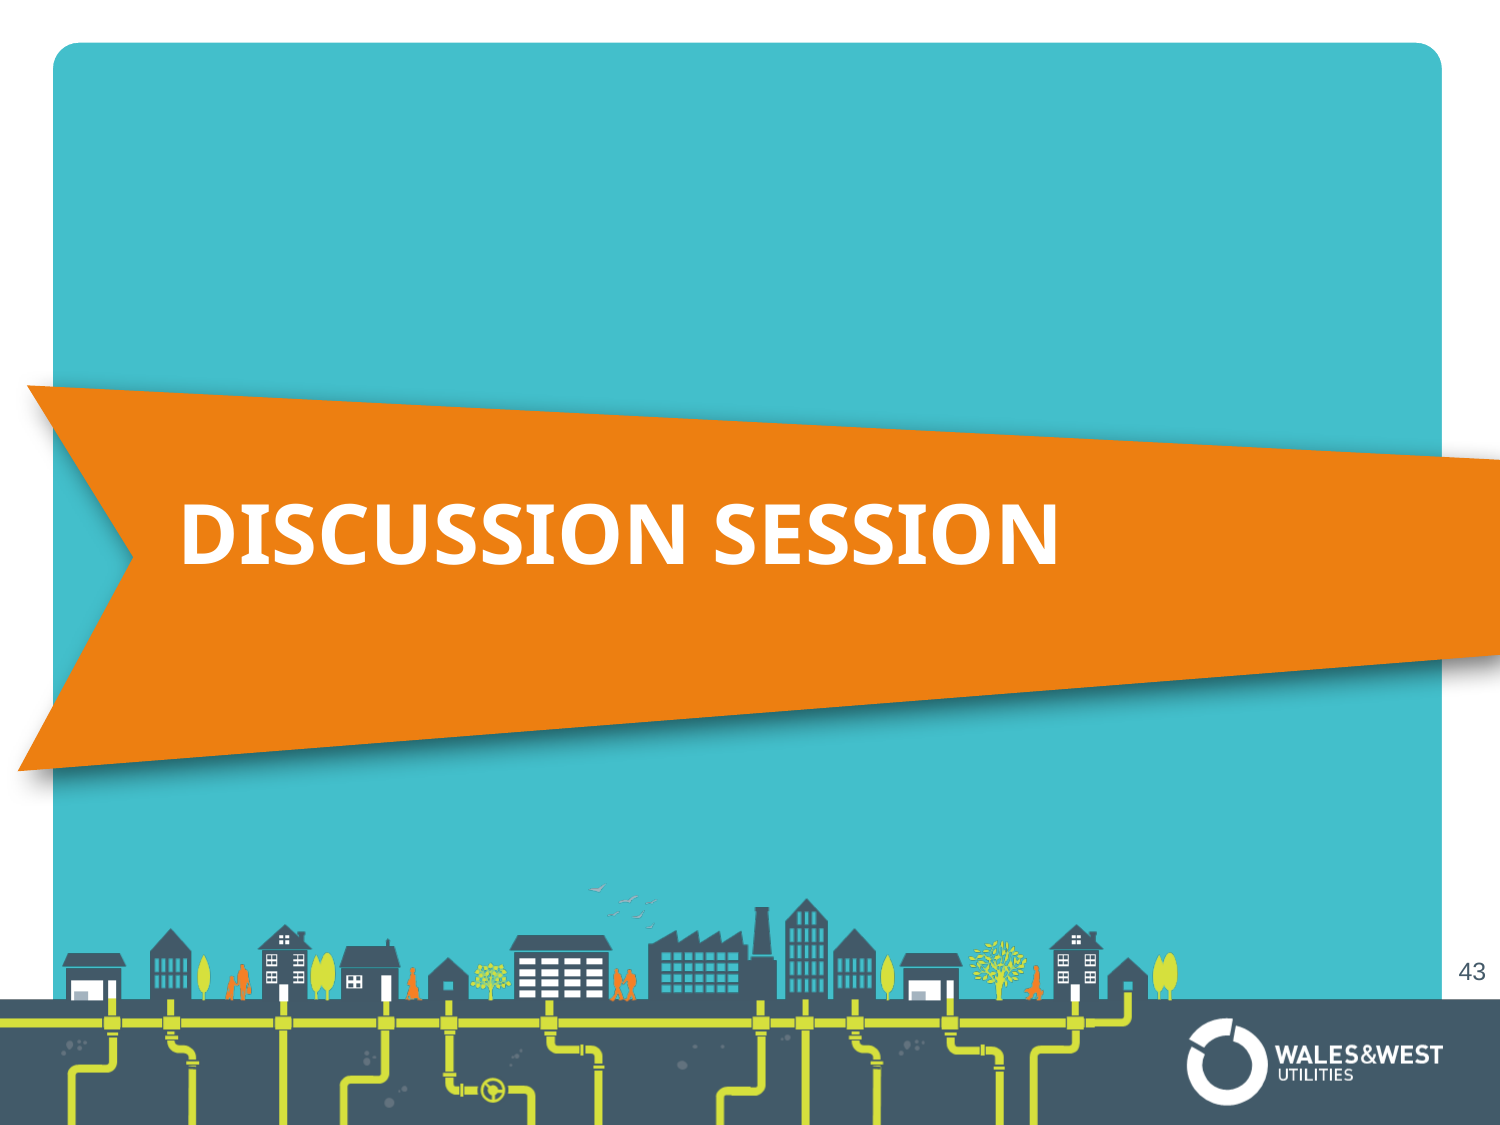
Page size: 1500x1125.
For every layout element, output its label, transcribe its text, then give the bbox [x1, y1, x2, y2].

slide_number 43 [1437, 940, 1500, 1001]
title DISCUSSION SESSION [162, 397, 1409, 667]
picture [0, 827, 1500, 1125]
